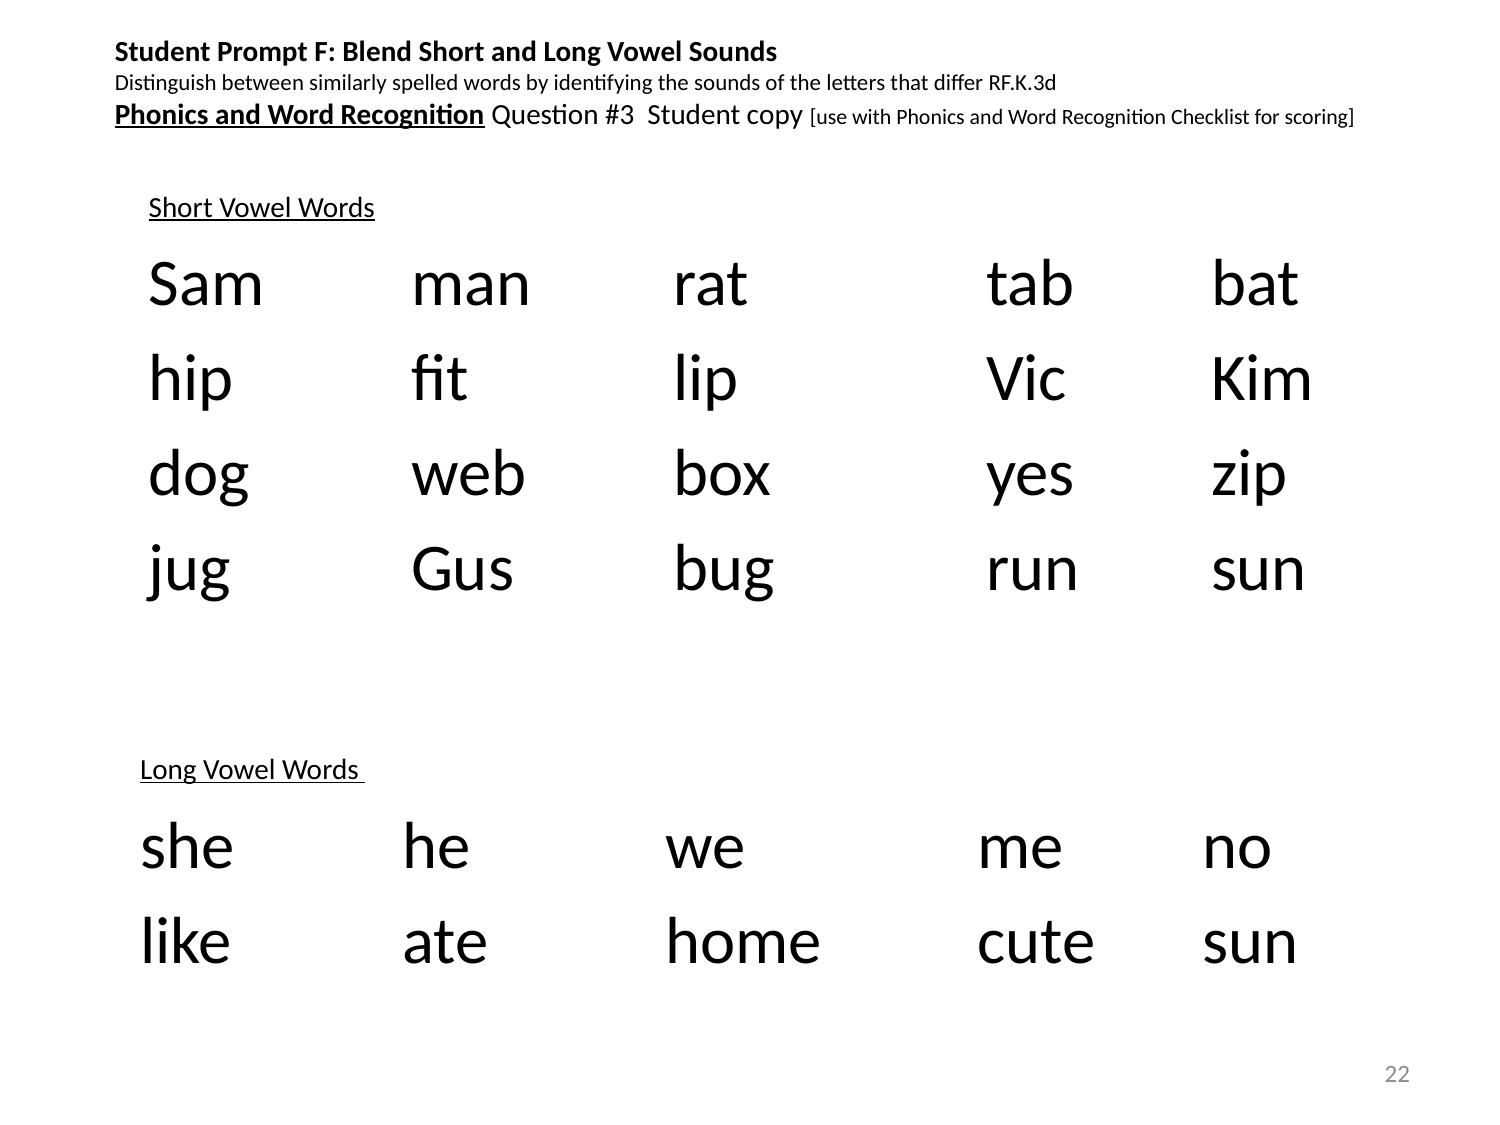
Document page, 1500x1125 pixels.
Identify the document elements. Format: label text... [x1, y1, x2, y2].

table_cell bat [1196, 248, 1371, 343]
table_cell yes [971, 438, 1196, 533]
table_cell run [971, 533, 1196, 628]
table_cell we [650, 811, 962, 906]
table_cell sun [1187, 906, 1362, 1001]
table_header Long Vowel Words [125, 750, 1362, 811]
table_cell like [125, 906, 388, 1001]
table_cell he [388, 811, 650, 906]
table_cell zip [1196, 438, 1371, 533]
table_cell sun [1196, 533, 1371, 628]
table_cell Kim [1196, 343, 1371, 438]
table_cell bug [659, 533, 971, 628]
table_cell tab [971, 248, 1196, 343]
table_cell Vic [971, 343, 1196, 438]
table_cell ate [388, 906, 650, 1001]
slide_number 22 [1074, 1042, 1425, 1103]
text_box Student Prompt F: Blend Short and Long Vowel Sounds Distinguish between similarly spelled words by identifying the sounds of the letters that differ RF.K.3d Phonics and Word Recognition Question #3 Student copy [use with Phonics and Word Recognition Checklist for scoring] [99, 25, 1405, 138]
table_cell box [659, 438, 971, 533]
table_cell lip [659, 343, 971, 438]
table_cell Gus [396, 533, 659, 628]
table_cell Sam [134, 248, 396, 343]
table_cell hip [134, 343, 396, 438]
table_cell web [396, 438, 659, 533]
table_cell home [650, 906, 962, 1001]
table_cell no [1187, 811, 1362, 906]
table_header Short Vowel Words [134, 187, 1371, 248]
table_cell rat [659, 248, 971, 343]
table_cell fit [396, 343, 659, 438]
table_cell she [125, 811, 388, 906]
table_cell dog [134, 438, 396, 533]
table_cell man [396, 248, 659, 343]
table_cell me [962, 811, 1187, 906]
table_cell jug [134, 533, 396, 628]
table_cell cute [962, 906, 1187, 1001]
